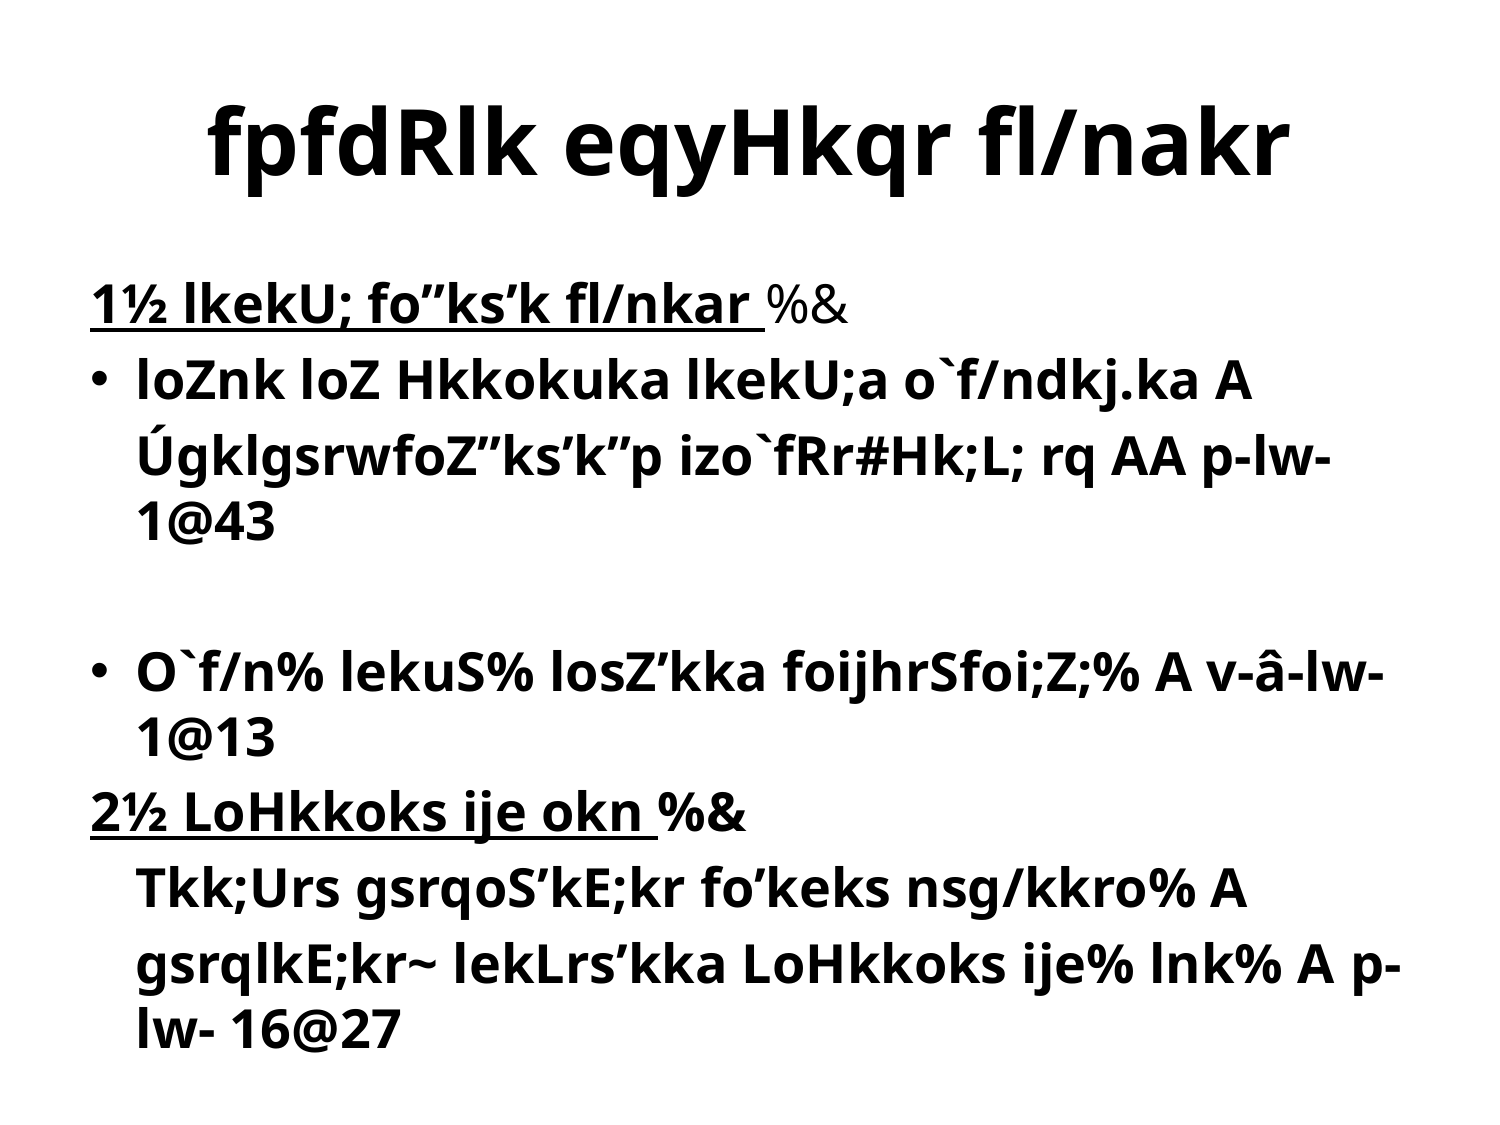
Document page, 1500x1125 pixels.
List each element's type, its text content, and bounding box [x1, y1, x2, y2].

title fpfdRlk eqyHkqr fl/nakr [75, 45, 1425, 233]
list 1½ lkekU; fo”ks’k fl/nkar %& loZnk loZ Hkkokuka lkekU;a o`f/ndkj.ka A ÚgklgsrwfoZ”ks’k”p izo`fRr#Hk;L; rq AA p-lw- 1@43 O`f/n% lekuS% losZ’kka foijhrSfoi;Z;% A v-â-lw- 1@13 2½ LoHkkoks ije okn %& Tkk;Urs gsrqoS’kE;kr fo’keks nsg/kkro% A gsrqlkE;kr~ lekLrs’kka LoHkkoks ije% lnk% A p-lw- 16@27 [75, 262, 1425, 1067]
